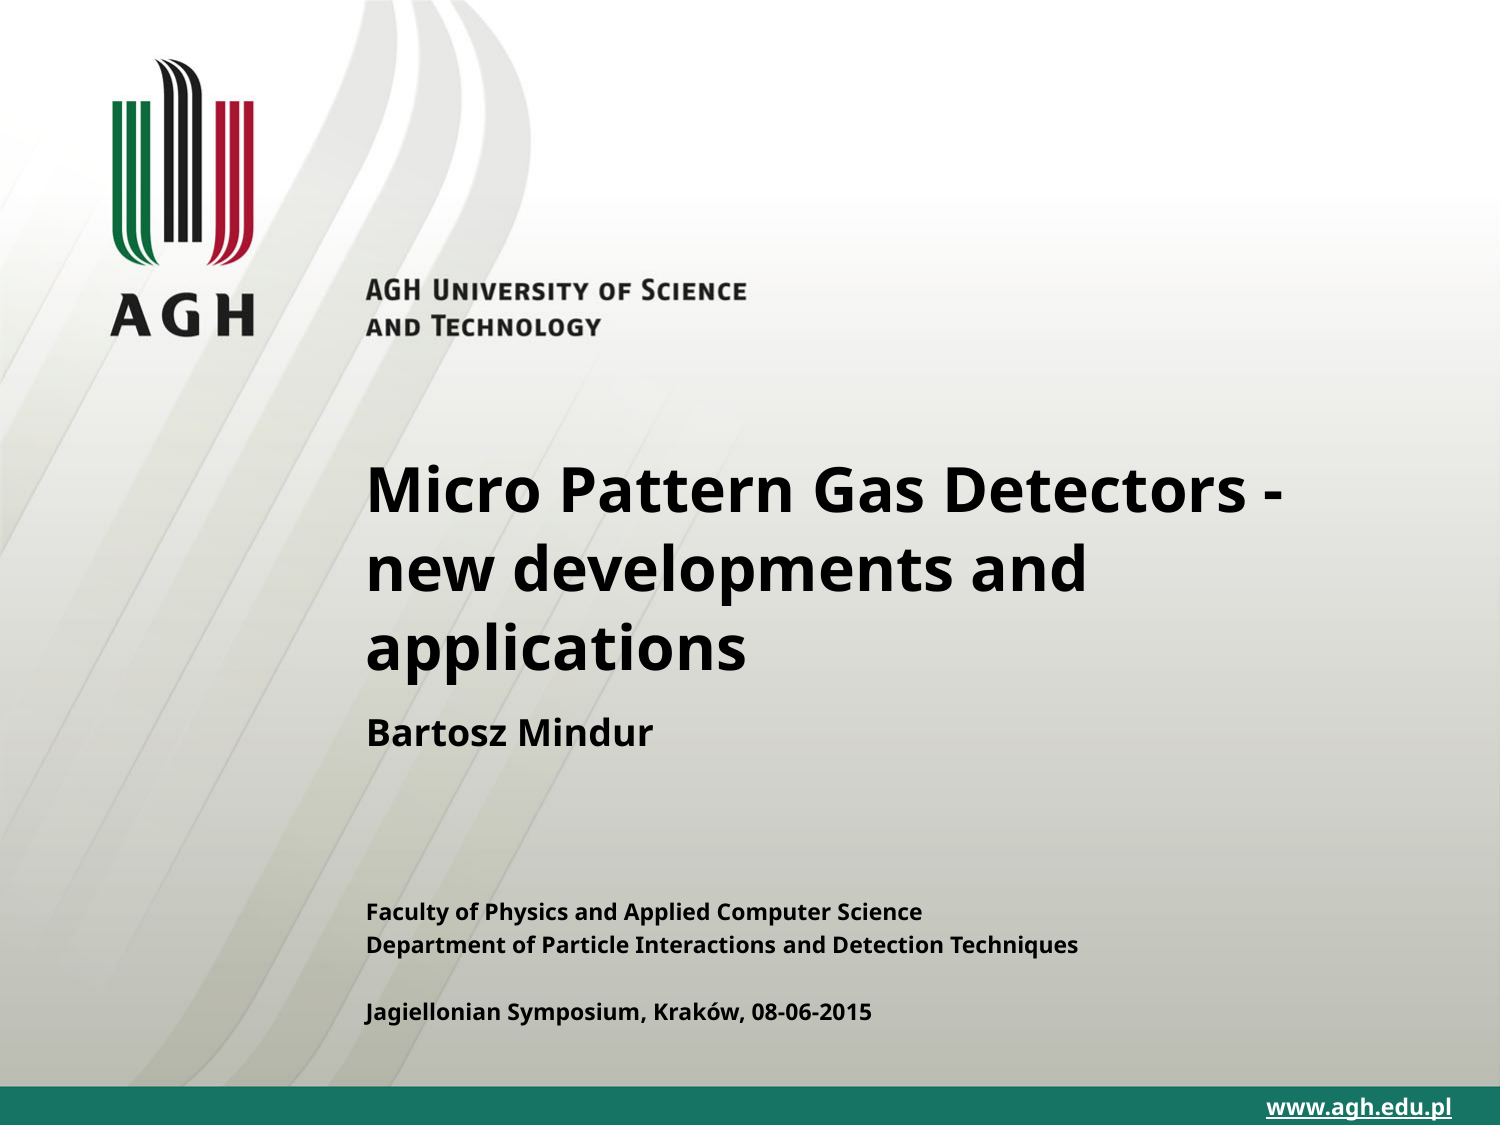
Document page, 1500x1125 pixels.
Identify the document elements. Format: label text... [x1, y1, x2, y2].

text_box Faculty of Physics and Applied Computer Science Department of Particle Interactions and Detection Techniques Jagiellonian Symposium, Kraków, 08-06-2015 [365, 891, 1376, 1030]
text_box www.agh.edu.pl [1251, 1084, 1500, 1125]
title Micro Pattern Gas Detectors - new developments and applications [365, 445, 1377, 693]
picture [0, 0, 1500, 1125]
text_box Bartosz Mindur [365, 704, 1376, 764]
